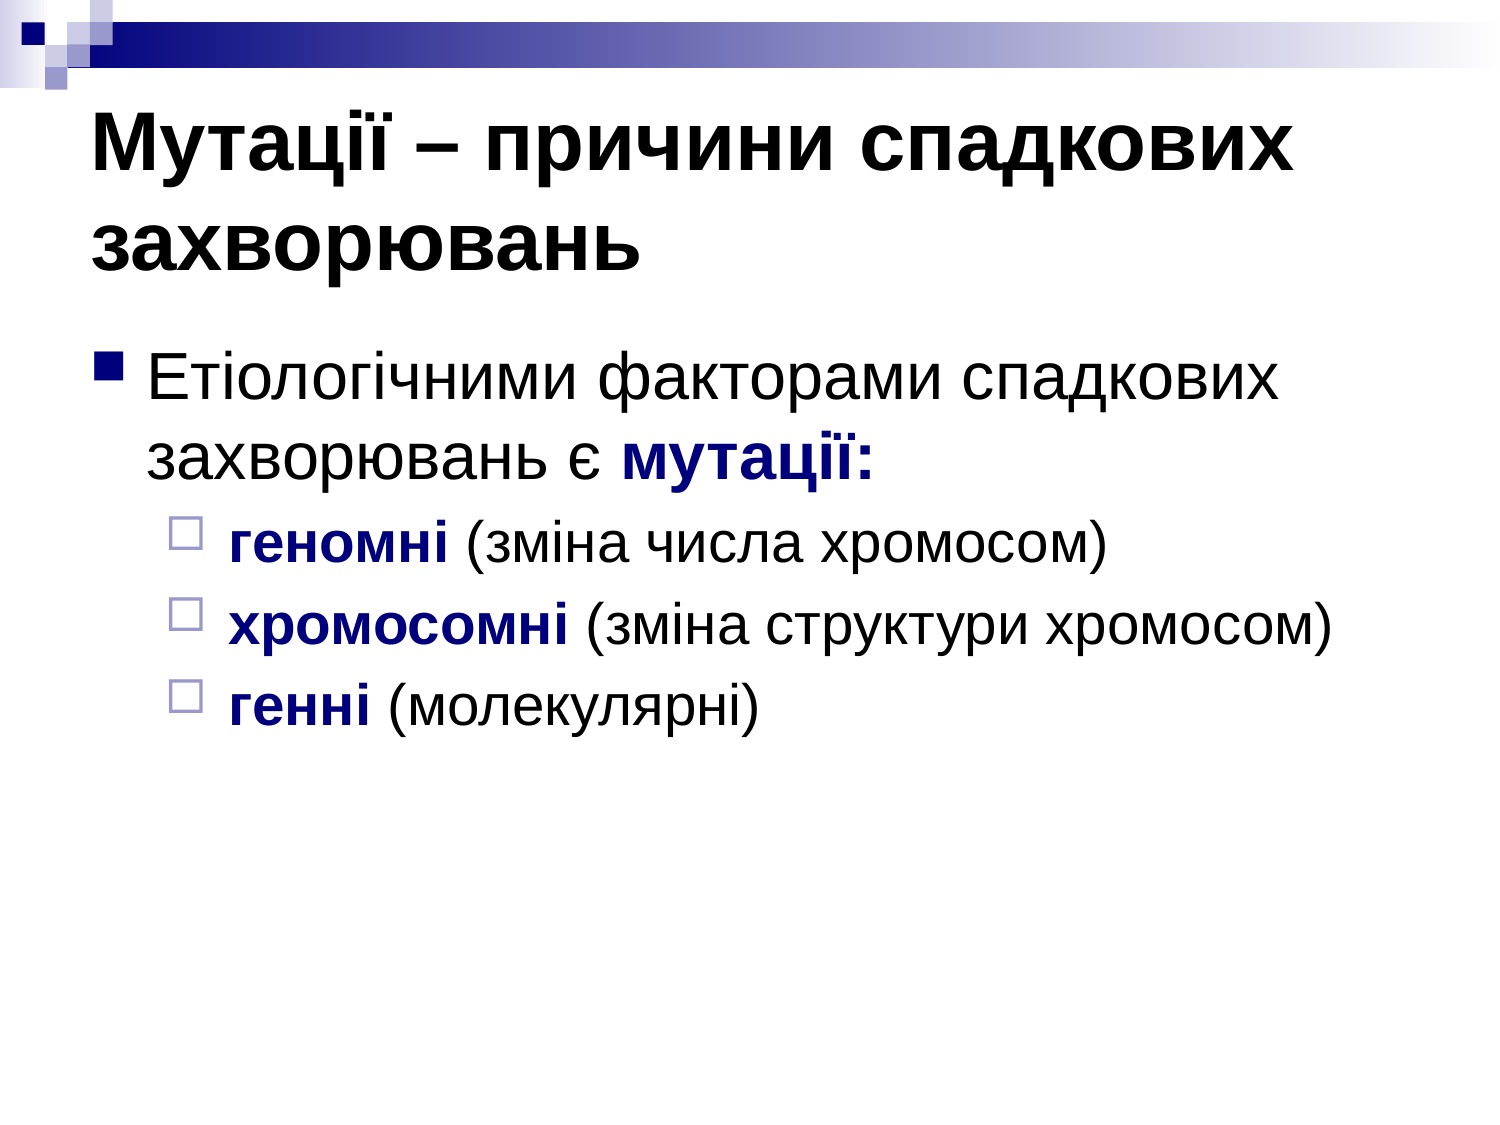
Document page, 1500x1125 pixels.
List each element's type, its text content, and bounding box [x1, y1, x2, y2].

title Мутації – причини спадкових захворювань [74, 74, 1426, 301]
list Етіологічними факторами спадкових захворювань є мутації: геномні (зміна числа хромосом) хромосомні (зміна структури хромосом) генні (молекулярні) [74, 324, 1426, 963]
